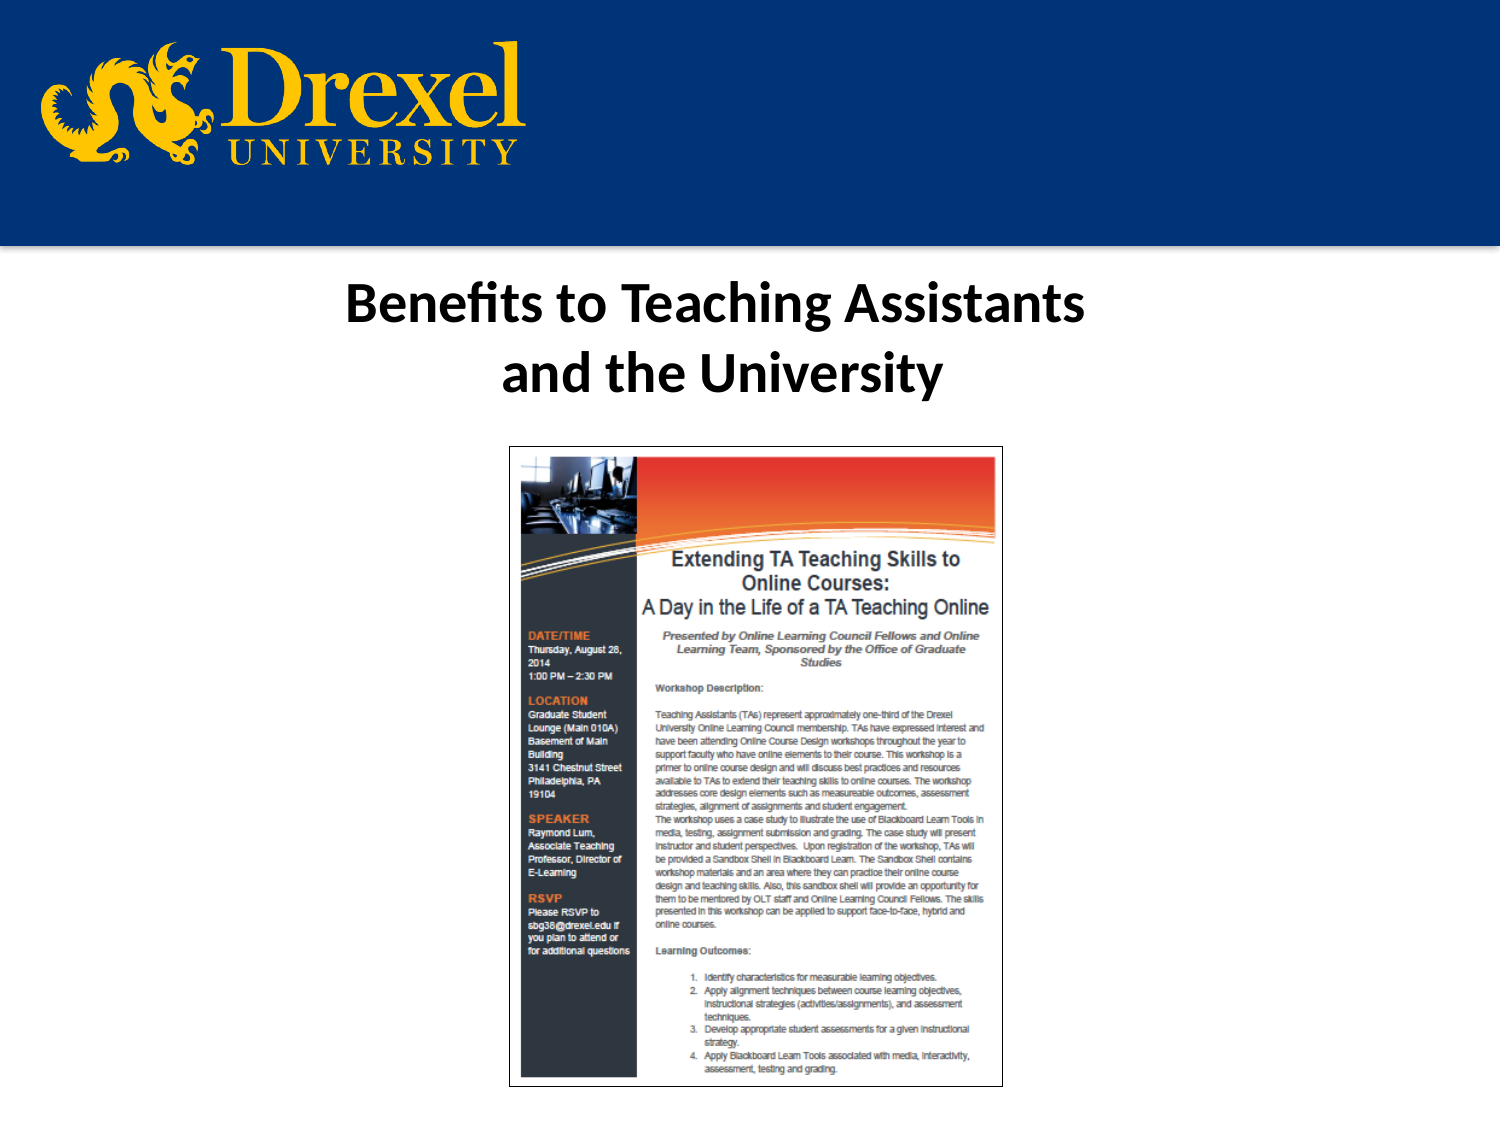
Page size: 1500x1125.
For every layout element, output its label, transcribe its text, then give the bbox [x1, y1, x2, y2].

picture [40, 40, 527, 165]
picture [509, 445, 1003, 1087]
text_box Benefits to Teaching Assistants and the University [331, 256, 1115, 412]
